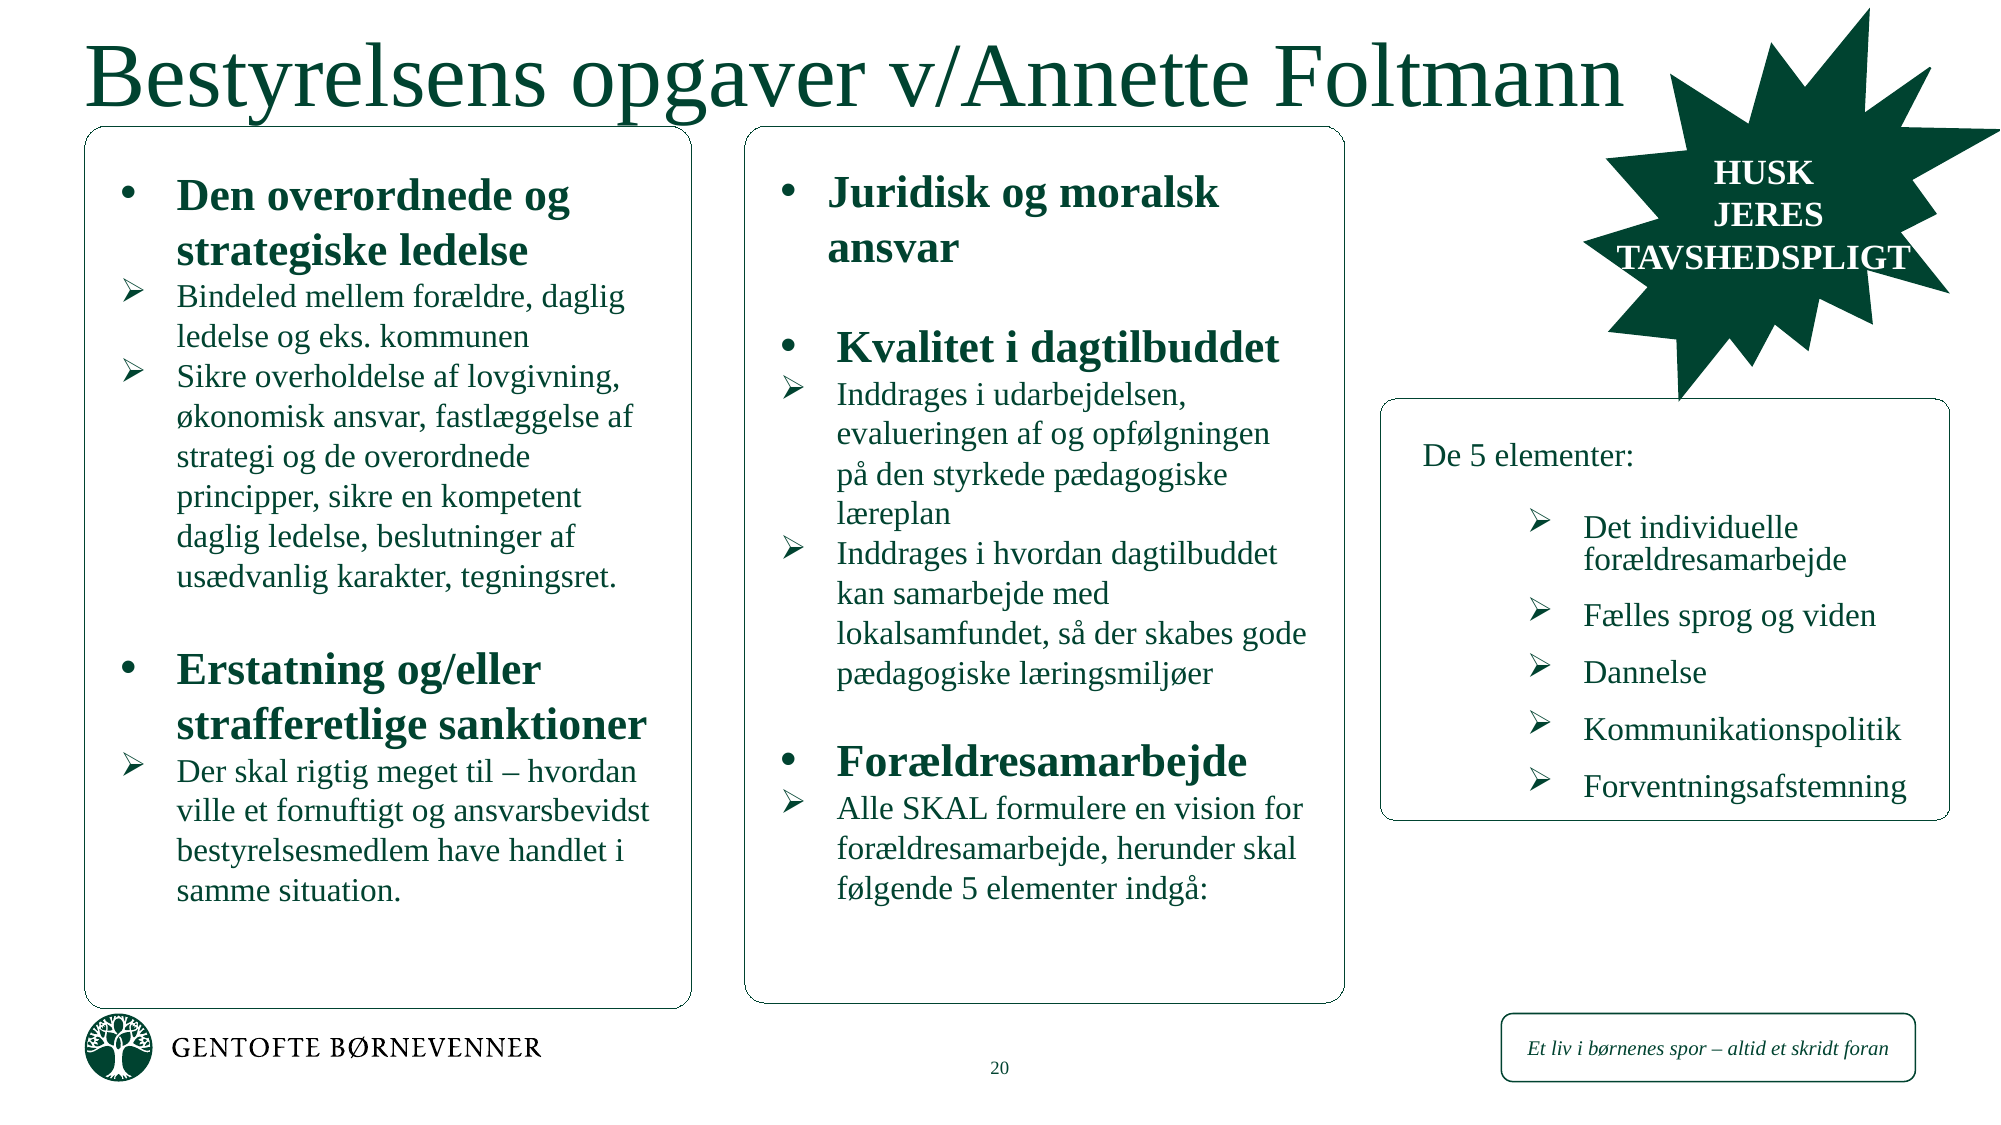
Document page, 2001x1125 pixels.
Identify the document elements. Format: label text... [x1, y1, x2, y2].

text_box [1891, 277, 1950, 294]
text_box [1670, 7, 2000, 148]
text_box Juridisk og moralsk ansvar Kvalitet i dagtilbuddet Inddrages i udarbejdelsen, evalueringen af og opfølgningen på den styrkede pædagogiske læreplan Inddrages i hvordan dagtilbuddet kan samarbejde med lokalsamfundet, så der skabes gode pædagogiske læringsmiljøer Forældresamarbejde Alle SKAL formulere en vision for forældresamarbejde, herunder skal følgende 5 elementer indgå: [744, 126, 1345, 1004]
text_box Den overordnede og strategiske ledelse Bindeled mellem forældre, daglig ledelse og eks. kommunen Sikre overholdelse af lovgivning, økonomisk ansvar, fastlæggelse af strategi og de overordnede principper, sikre en kompetent daglig ledelse, beslutninger af usædvanlig karakter, tegningsret. Erstatning og/eller strafferetlige sanktioner Der skal rigtig meget til – hvordan ville et fornuftigt og ansvarsbevidst bestyrelsesmedlem have handlet i samme situation. [84, 126, 692, 1009]
text_box [1607, 277, 1873, 402]
title Bestyrelsens opgaver v/Annette Foltmann [84, 0, 1916, 127]
text_box De 5 elementer: Det individuelle forældresamarbejde Fælles sprog og viden Dannelse Kommunikationspolitik Forventningsafstemning [1380, 398, 1950, 821]
slide_number 20 [958, 1042, 1042, 1078]
text_box HUSK JERES TAVSHEDSPLIGT [1556, 148, 1972, 277]
